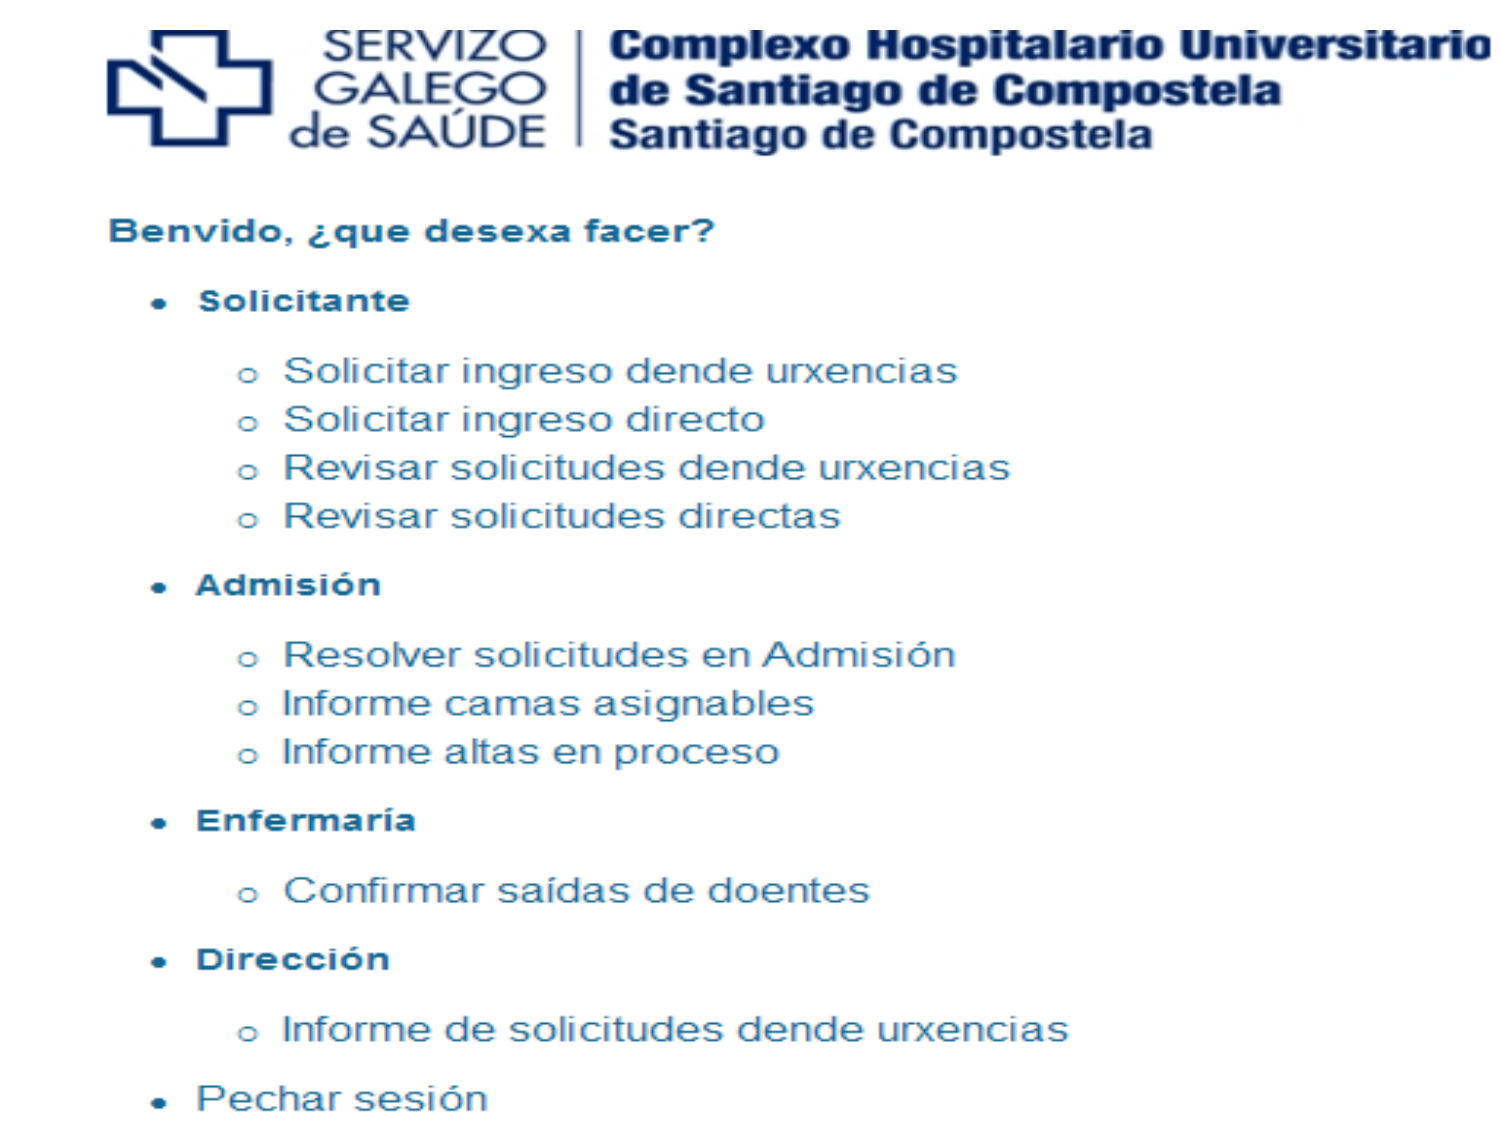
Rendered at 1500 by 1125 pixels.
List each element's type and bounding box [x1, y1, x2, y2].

list [0, 30, 1500, 1125]
